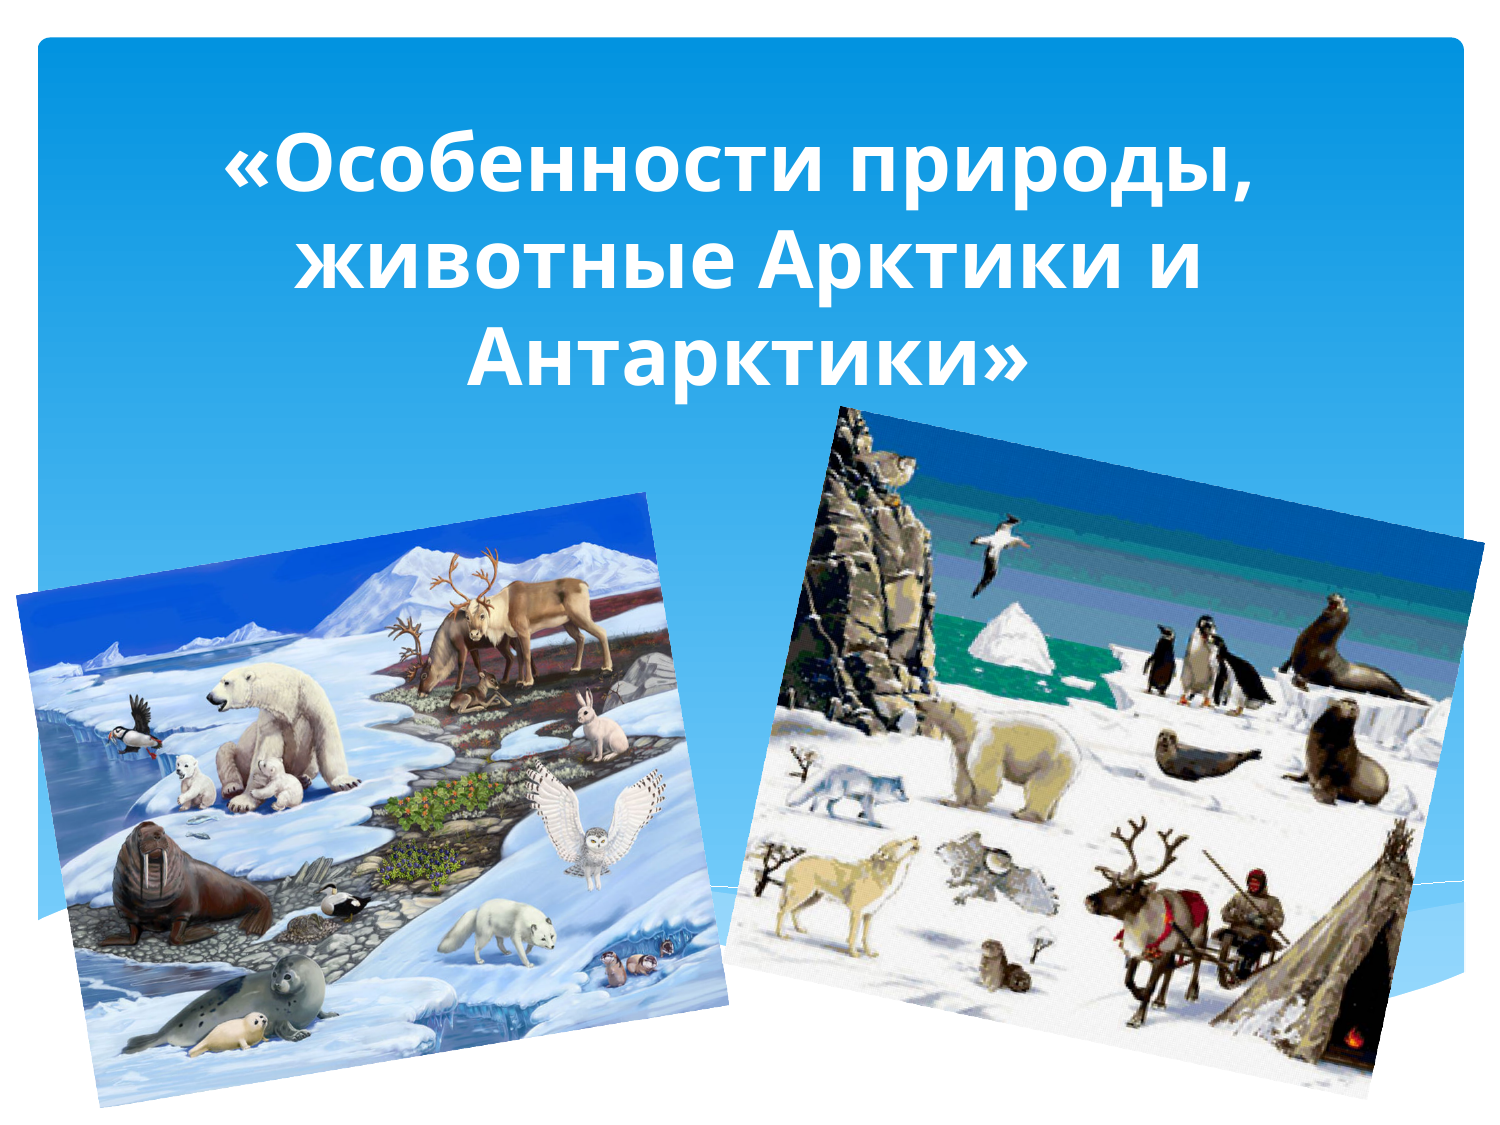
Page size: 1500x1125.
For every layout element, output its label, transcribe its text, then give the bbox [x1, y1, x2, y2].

picture [723, 407, 1484, 1099]
picture [17, 492, 729, 1108]
title «Особенности природы, животные Арктики и Антарктики» [112, 101, 1388, 409]
